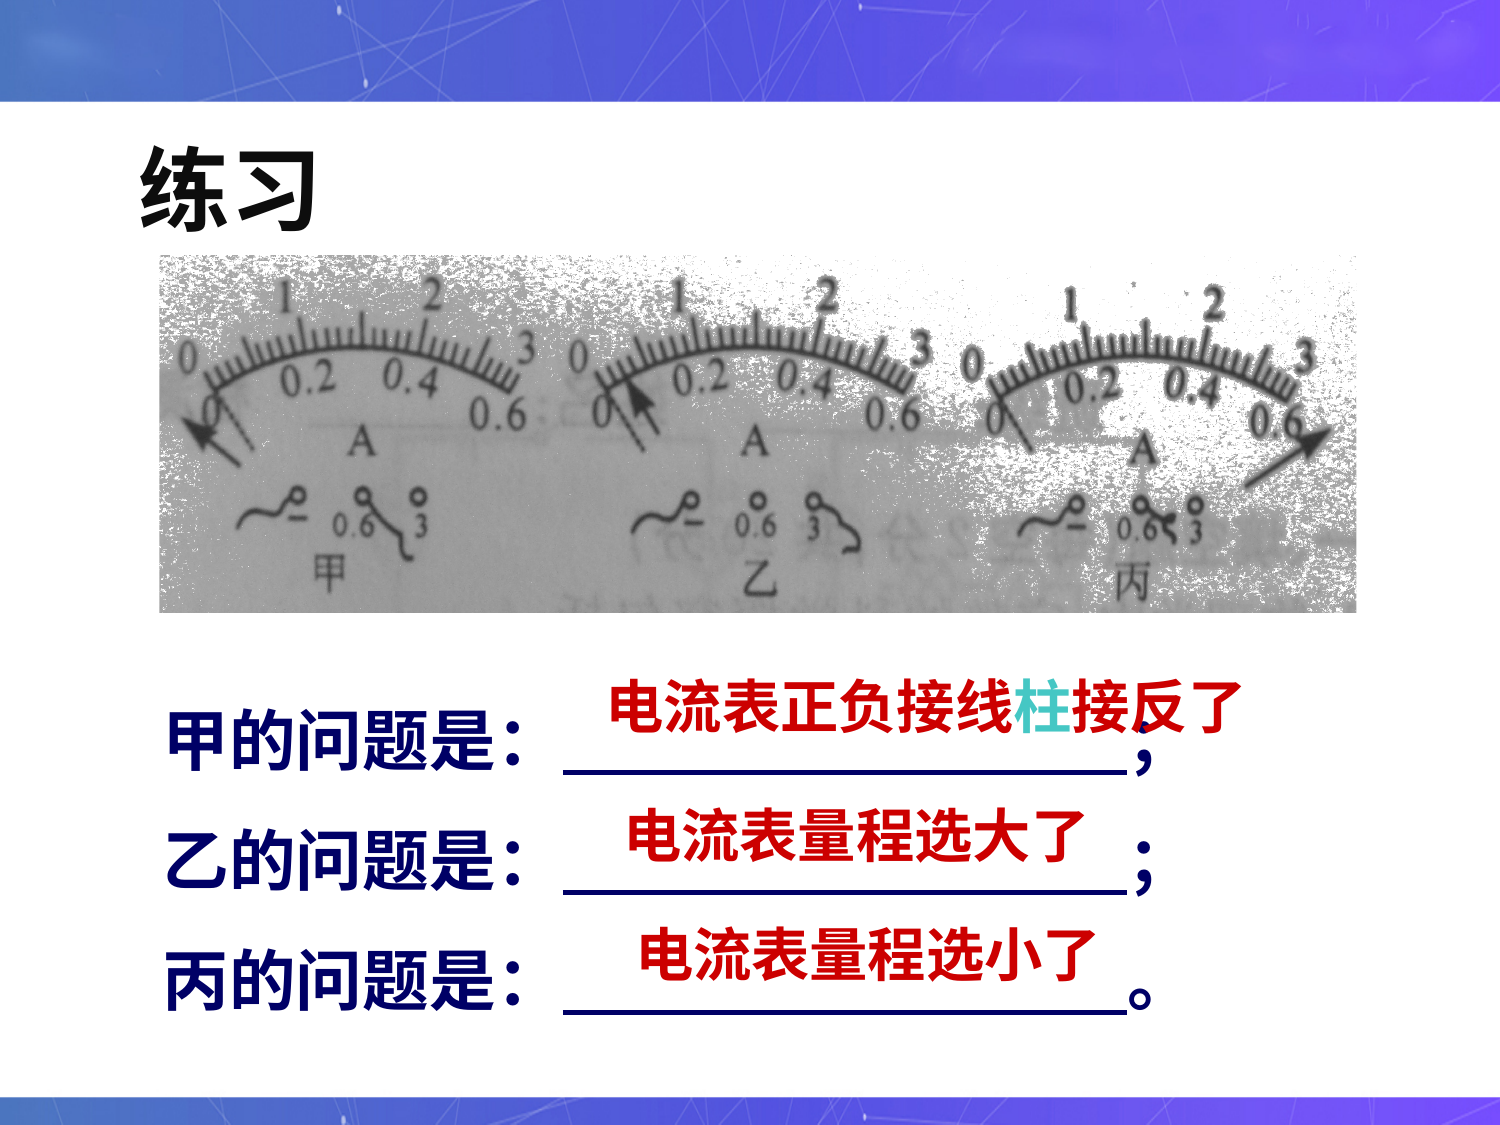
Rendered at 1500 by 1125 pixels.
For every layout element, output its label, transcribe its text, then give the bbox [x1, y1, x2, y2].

text_box 电流表量程选小了 [620, 910, 1306, 996]
picture [0, 0, 1500, 1125]
text_box 电流表量程选大了 [608, 792, 1235, 877]
text_box 甲的问题是： ； 乙的问题是： ； 丙的问题是： 。 [147, 651, 1500, 1026]
text_box 练习 [123, 125, 338, 251]
text_box 电流表正负接线柱接反了 [590, 662, 1318, 748]
